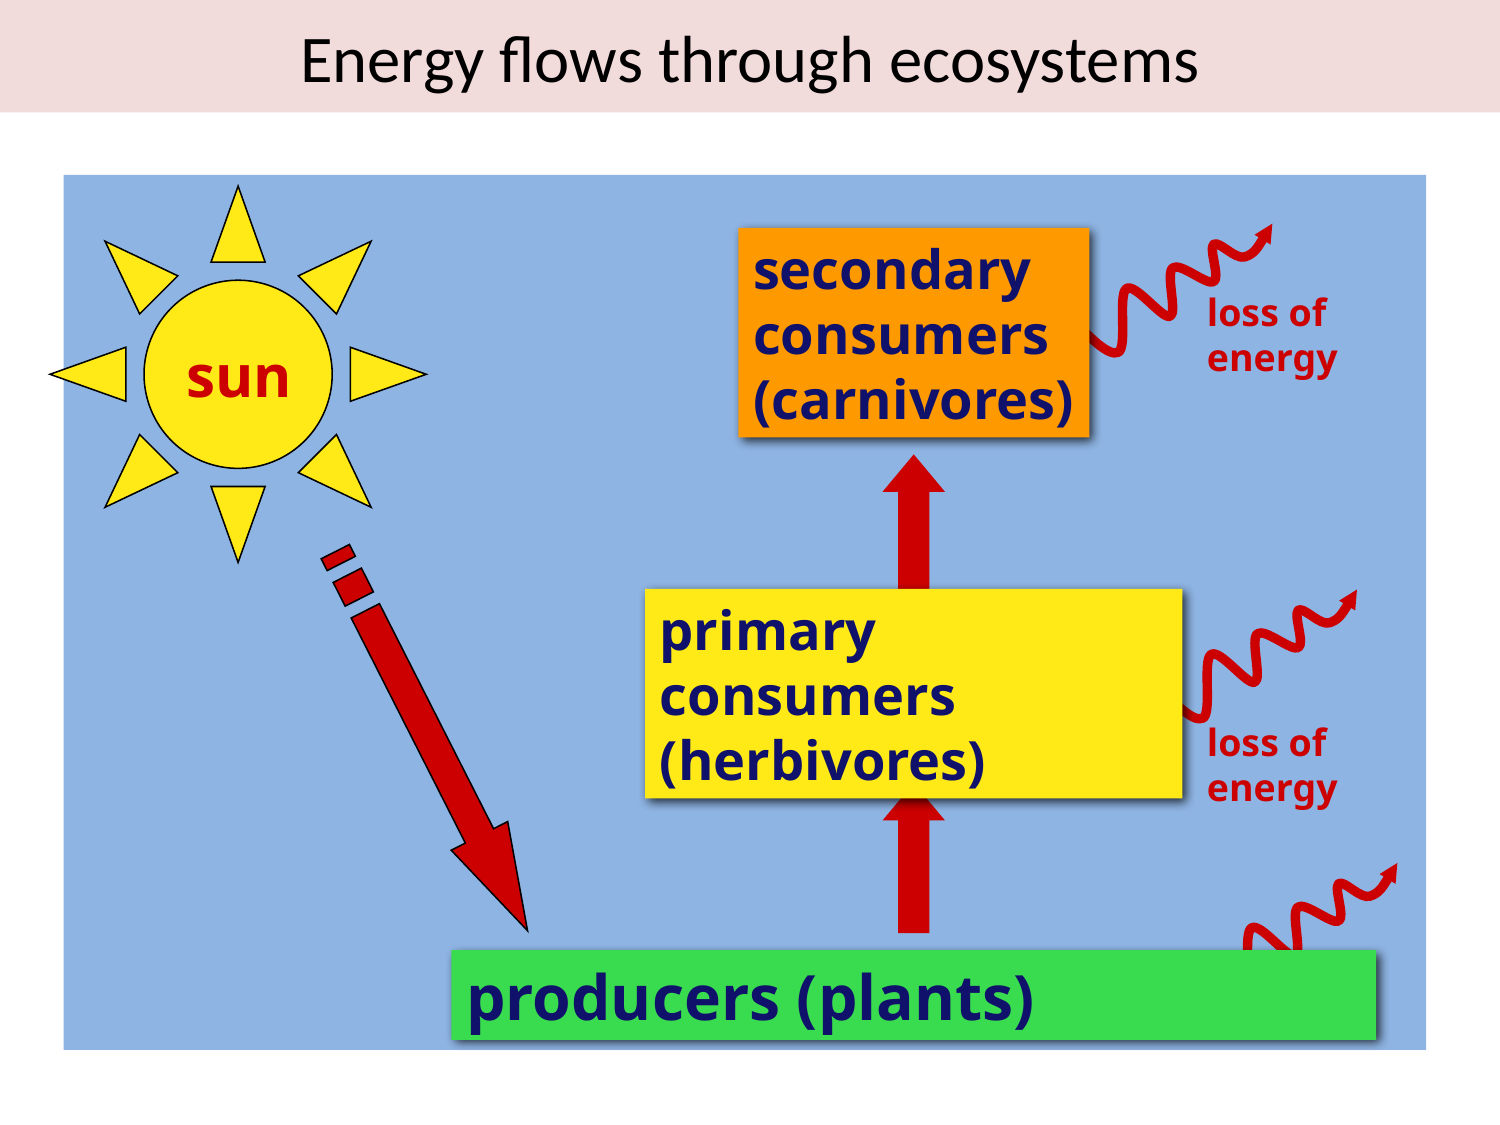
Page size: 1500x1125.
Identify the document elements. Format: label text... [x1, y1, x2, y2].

text_box [882, 811, 946, 934]
text_box [1217, 862, 1398, 945]
text_box sun [144, 280, 333, 469]
text_box [882, 454, 946, 584]
text_box sun [211, 486, 266, 563]
text_box sun [105, 434, 178, 508]
text_box sun [350, 347, 427, 402]
text_box primary consumers (herbivores) [645, 588, 1154, 799]
text_box sun [211, 186, 266, 263]
text_box [333, 568, 374, 607]
text_box secondary consumers (carnivores) [738, 227, 1090, 438]
text_box [321, 544, 356, 571]
text_box [63, 174, 1427, 1050]
text_box sun [49, 347, 126, 402]
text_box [1153, 589, 1358, 817]
text_box sun [298, 241, 372, 314]
text_box [351, 603, 528, 931]
title Energy flows through ecosystems [0, 0, 1500, 113]
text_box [1068, 223, 1354, 388]
text_box sun [105, 241, 178, 314]
text_box sun [298, 434, 372, 508]
text_box producers (plants) [451, 950, 1377, 1040]
